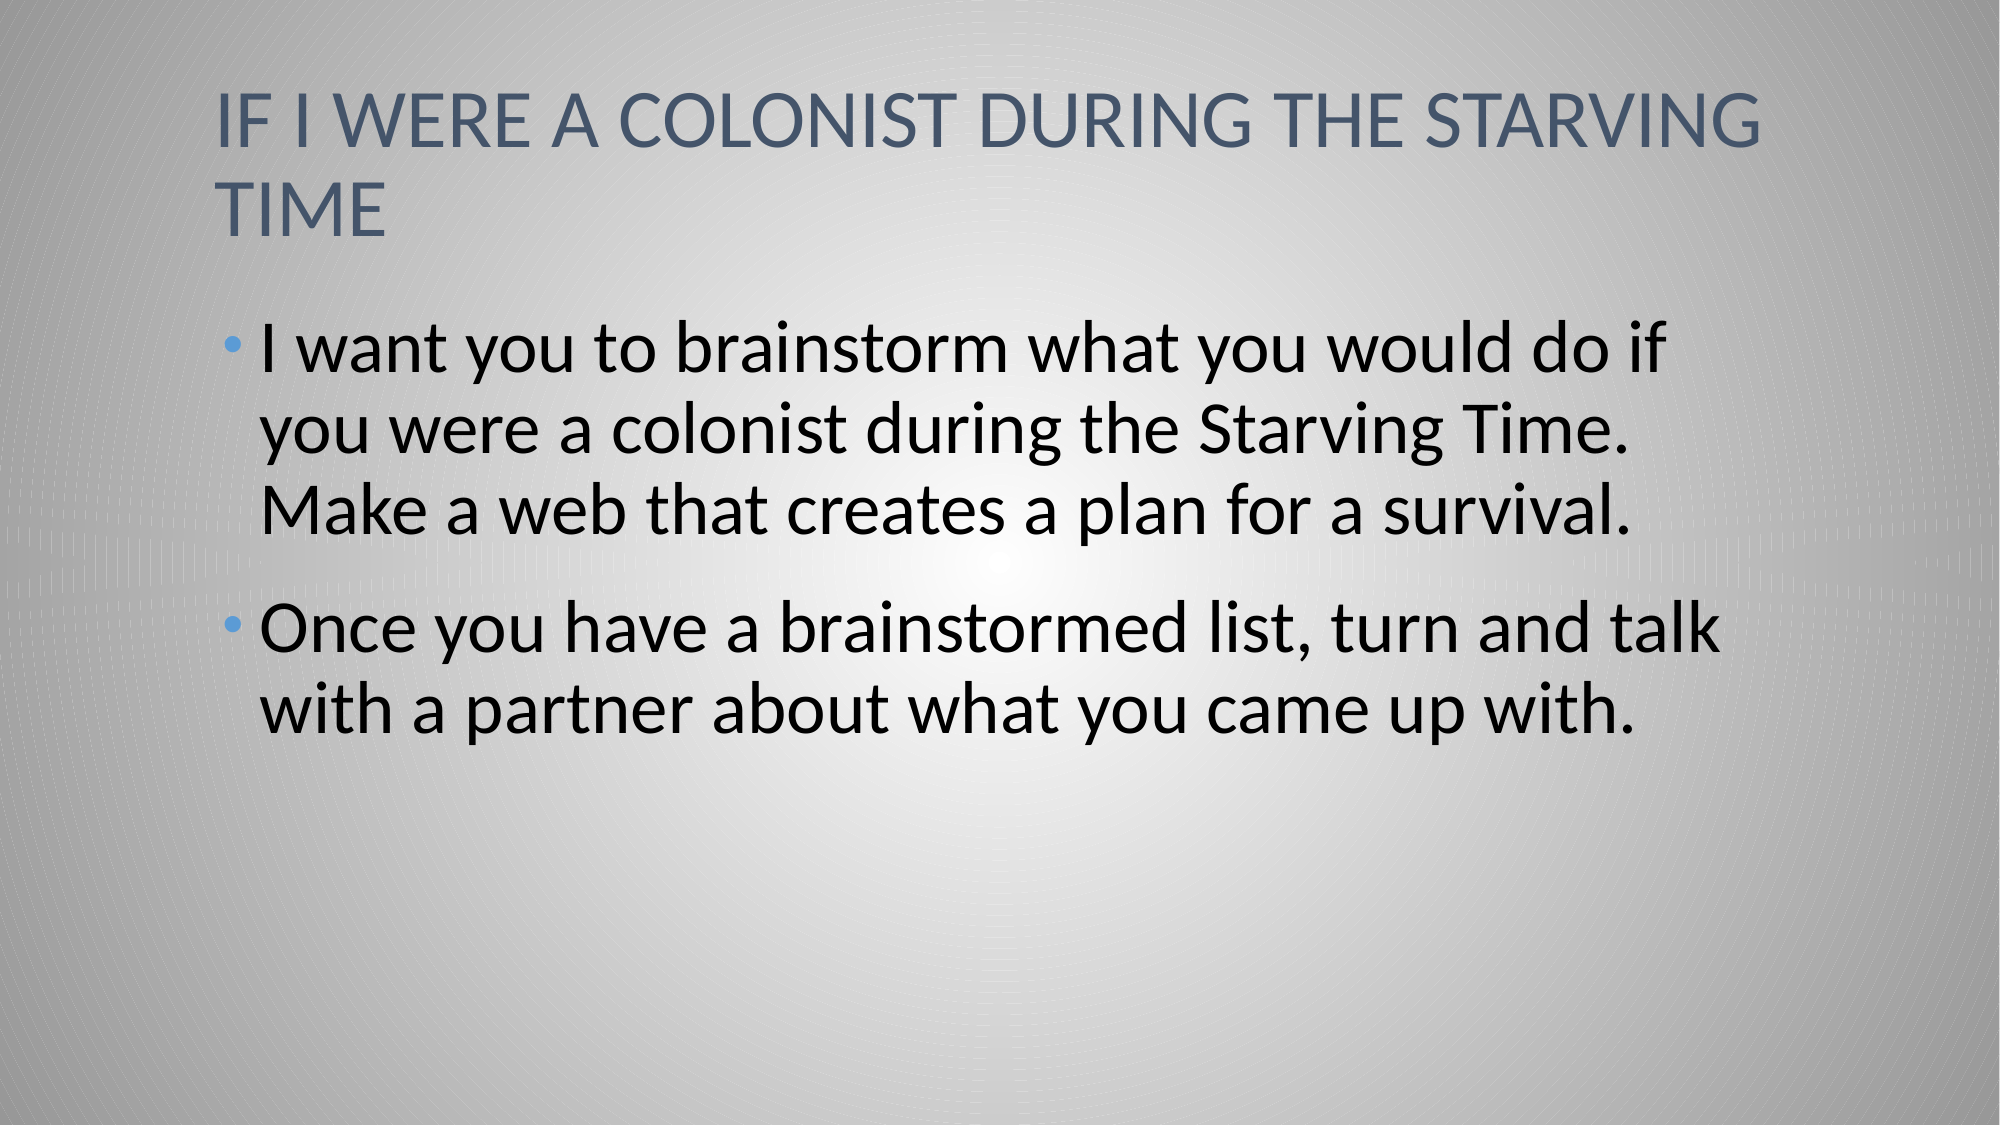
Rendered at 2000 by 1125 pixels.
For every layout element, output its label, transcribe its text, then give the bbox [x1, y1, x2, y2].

title If I were a colonist during the starving time [199, 45, 1800, 263]
list I want you to brainstorm what you would do if you were a colonist during the Starving Time. Make a web that creates a plan for a survival. Once you have a brainstormed list, turn and talk with a partner about what you came up with. [199, 299, 1800, 1013]
